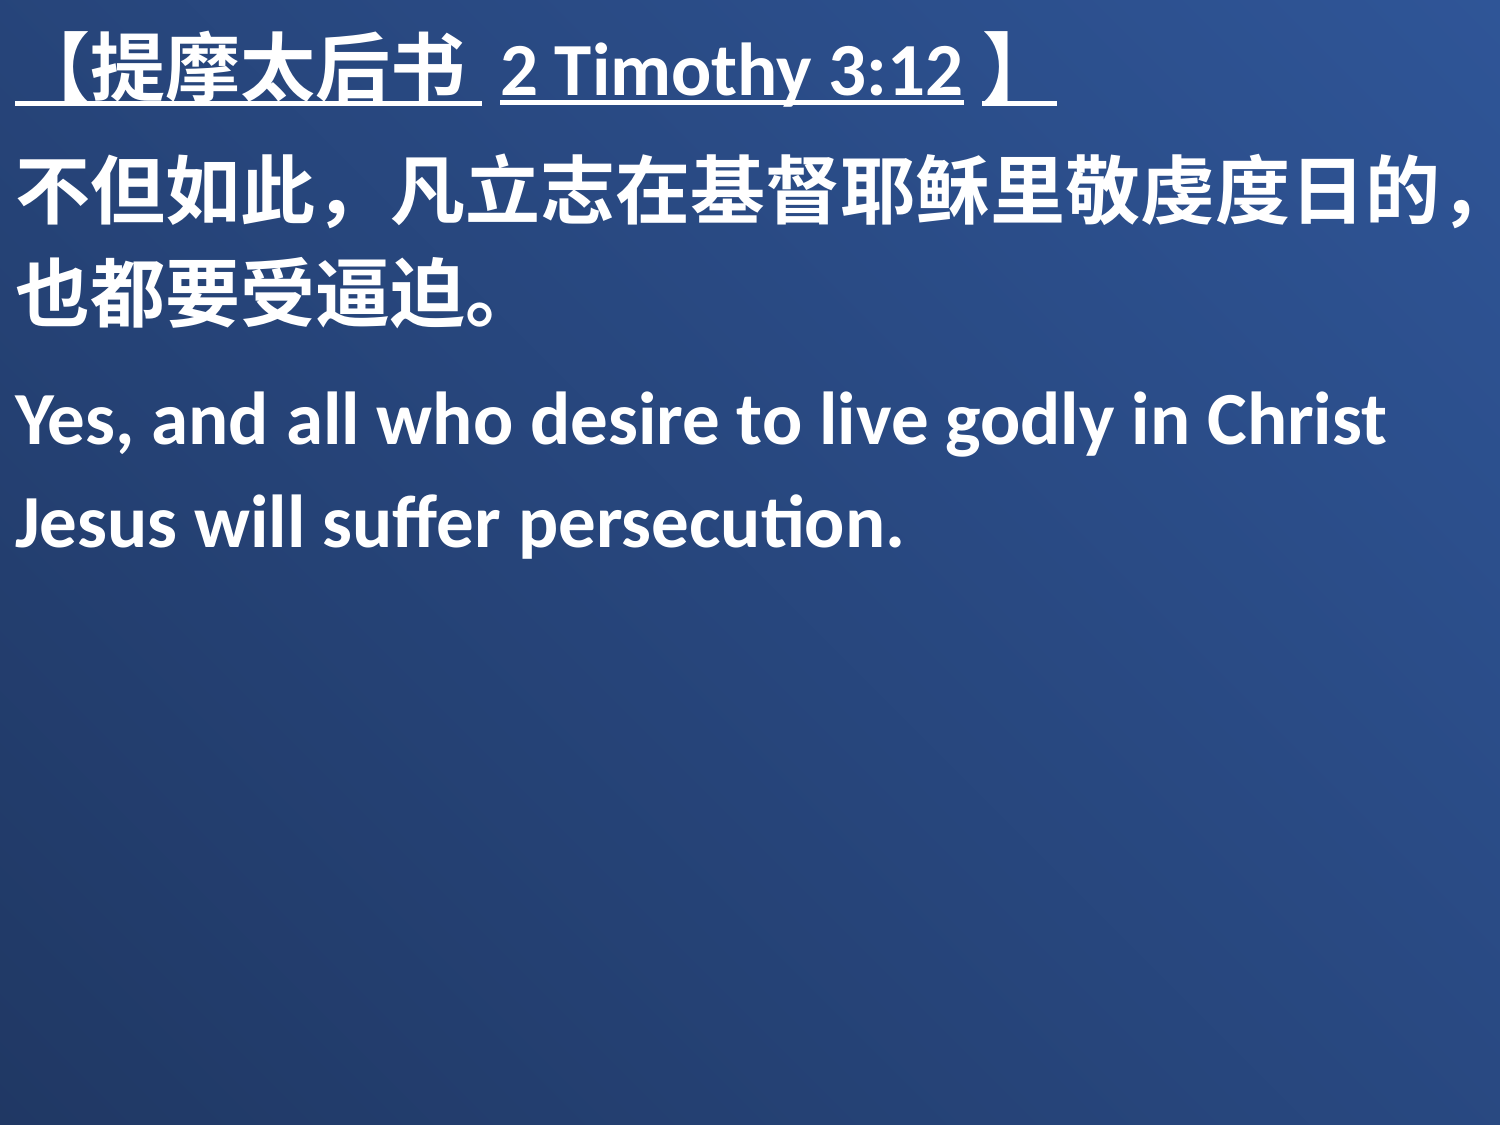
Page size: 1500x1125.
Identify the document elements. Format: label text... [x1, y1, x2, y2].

subtitle 【提摩太后书 2 Timothy 3:12】 不但如此，凡立志在基督耶稣里敬虔度日的，也都要受逼迫。 Yes, and all who desire to live godly in Christ Jesus will suffer persecution. [0, 0, 1500, 1125]
